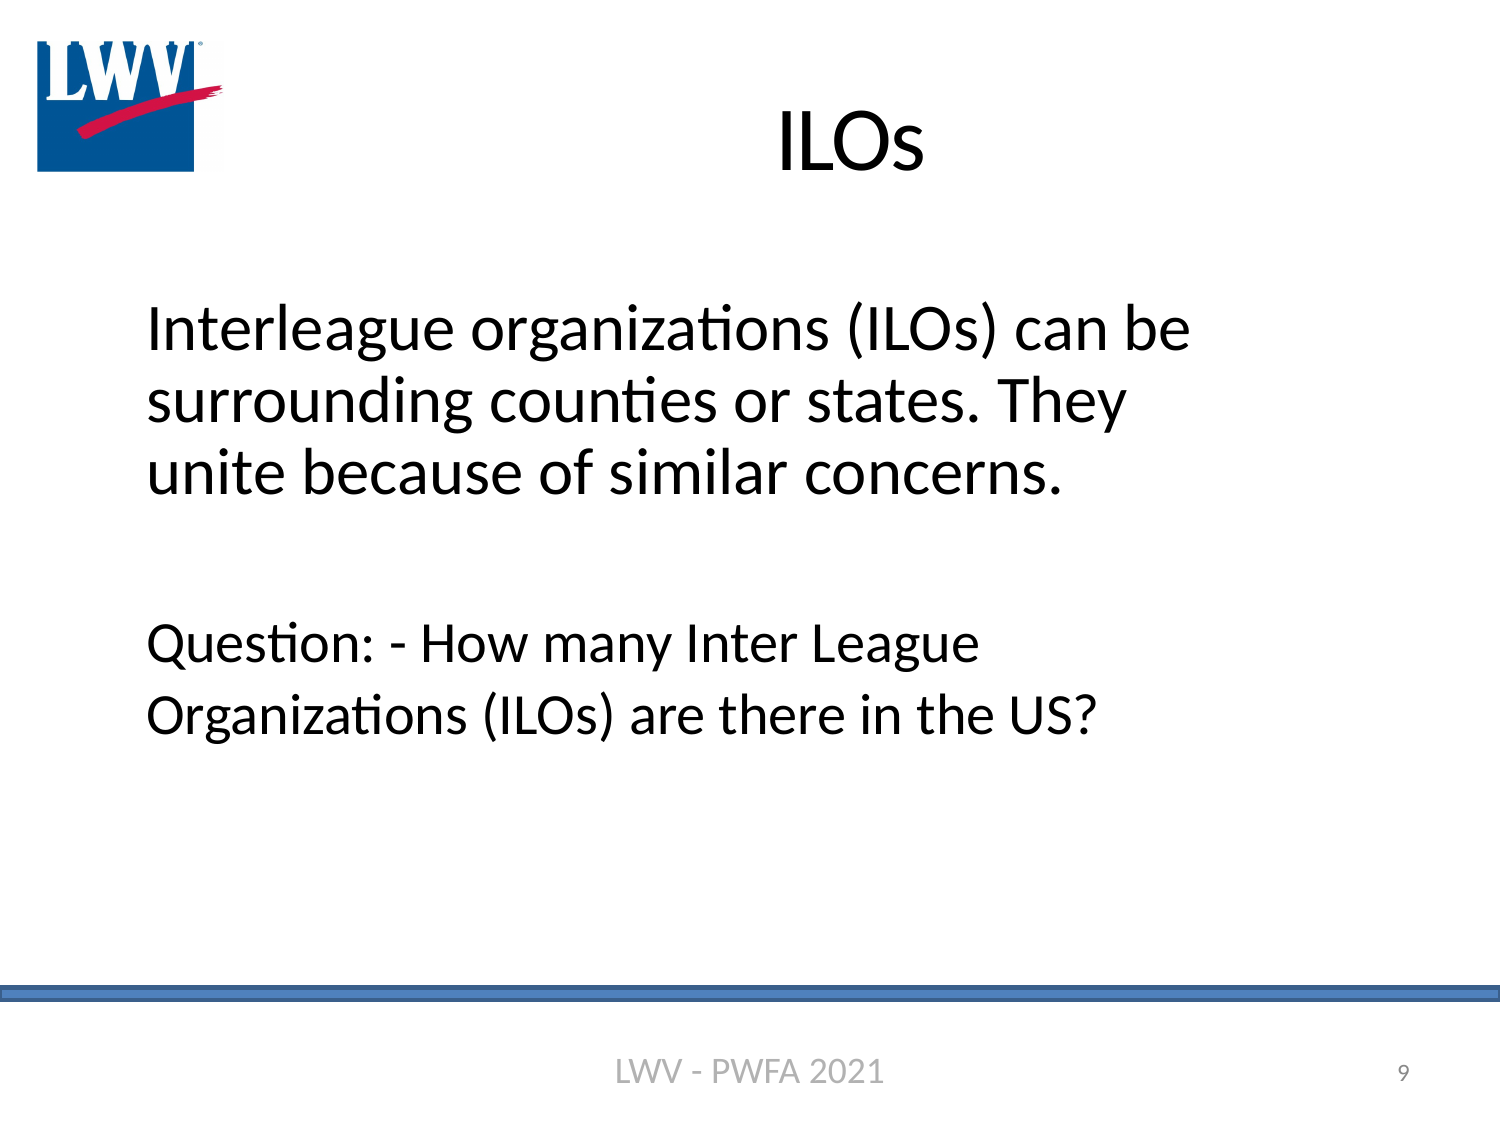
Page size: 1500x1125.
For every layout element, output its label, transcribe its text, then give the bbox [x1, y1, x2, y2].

text_box Interleague organizations (ILOs) can be surrounding counties or states. They unite because of similar concerns. Question: - How many Inter League Organizations (ILOs) are there in the US? [87, 280, 1398, 747]
footer LWV - PWFA 2021 [510, 1046, 990, 1103]
text_box [37, 41, 224, 172]
text_box 9 [1392, 1055, 1414, 1087]
text_box [0, 985, 1500, 1002]
title ILOs [337, 76, 1363, 267]
